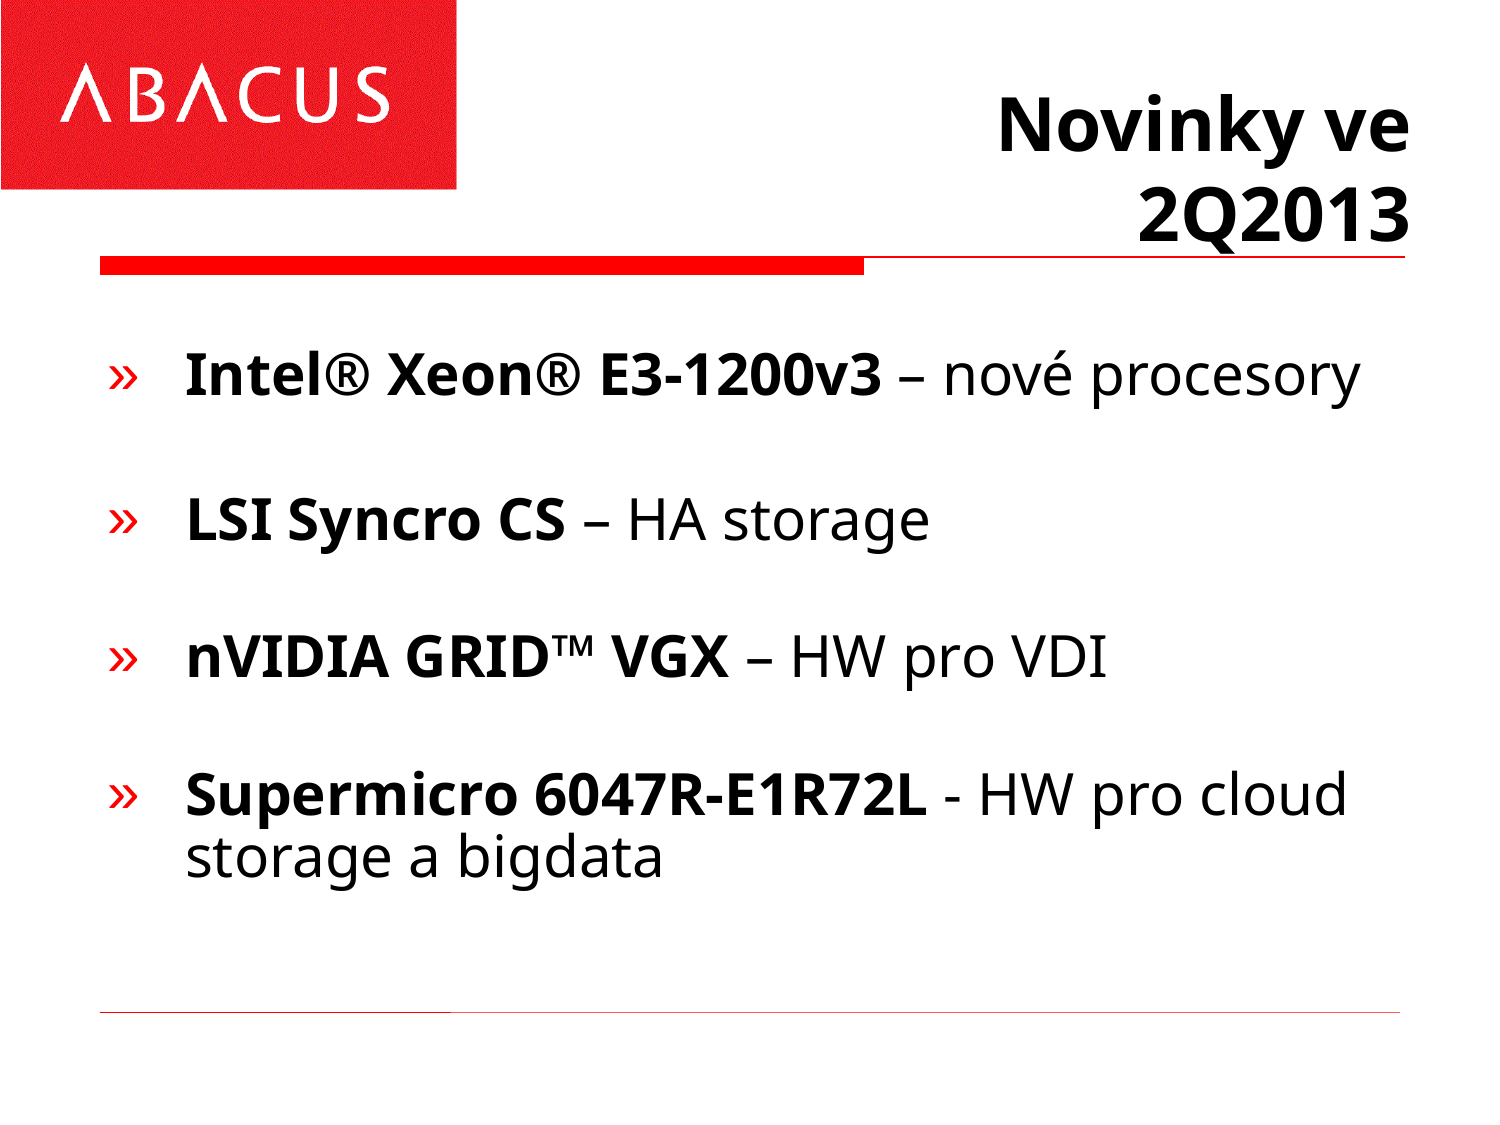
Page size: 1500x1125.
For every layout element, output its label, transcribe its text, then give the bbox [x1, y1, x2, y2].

list Intel® Xeon® E3-1200v3 – nové procesory LSI Syncro CS – HA storage nVIDIA GRID™ VGX – HW pro VDI Supermicro 6047R-E1R72L - HW pro cloud storage a bigdata [92, 337, 1406, 1000]
picture [0, 0, 457, 190]
title Novinky ve 2Q2013 [76, 160, 1428, 349]
